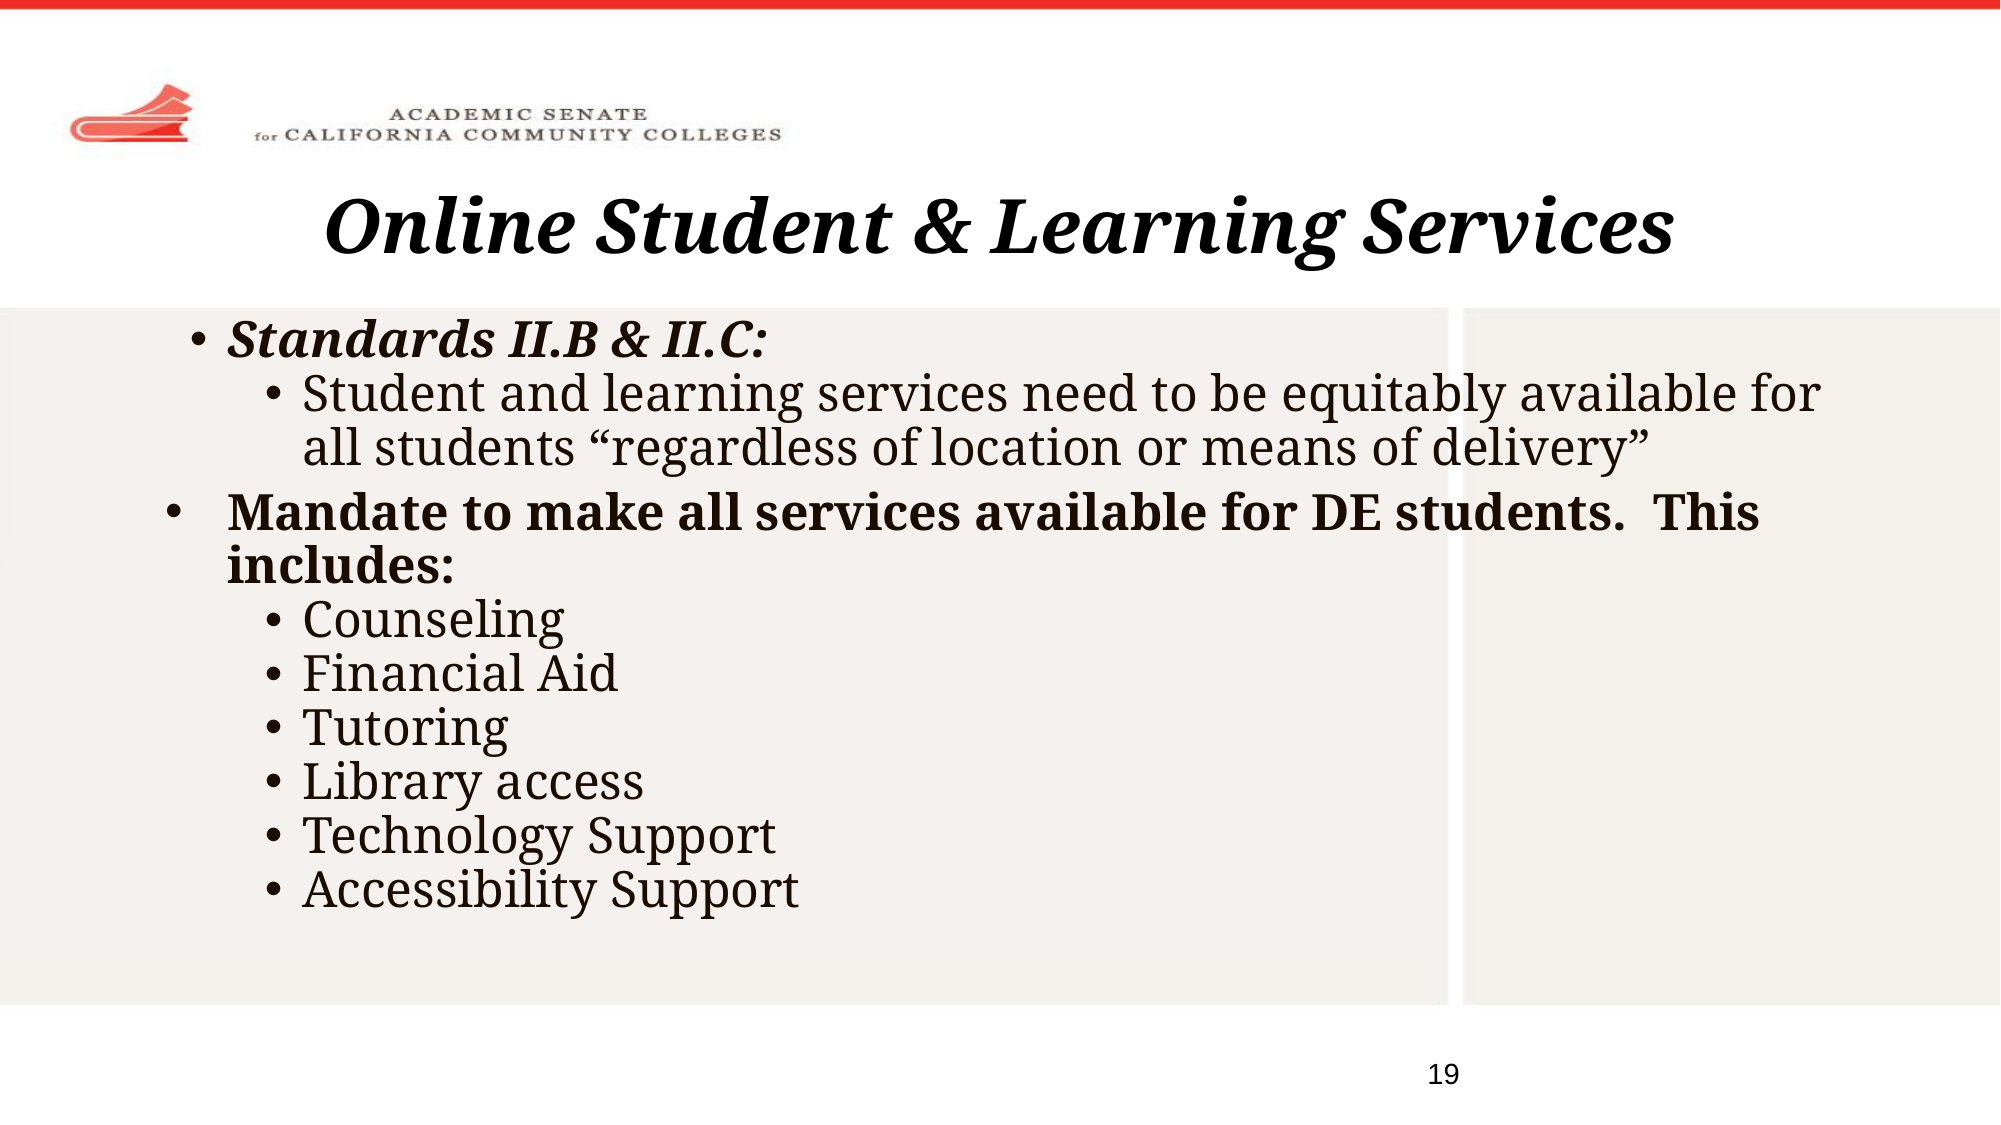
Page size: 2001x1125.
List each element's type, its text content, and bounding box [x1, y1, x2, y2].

title Online Student & Learning Services [137, 148, 1863, 299]
list Standards II.B & II.C: Student and learning services need to be equitably available for all students “regardless of location or means of delivery” Mandate to make all services available for DE students. This includes: Counseling Financial Aid Tutoring Library access Technology Support Accessibility Support [137, 299, 1863, 1014]
picture [0, 0, 2001, 1125]
slide_number 19 [1412, 1042, 1863, 1103]
